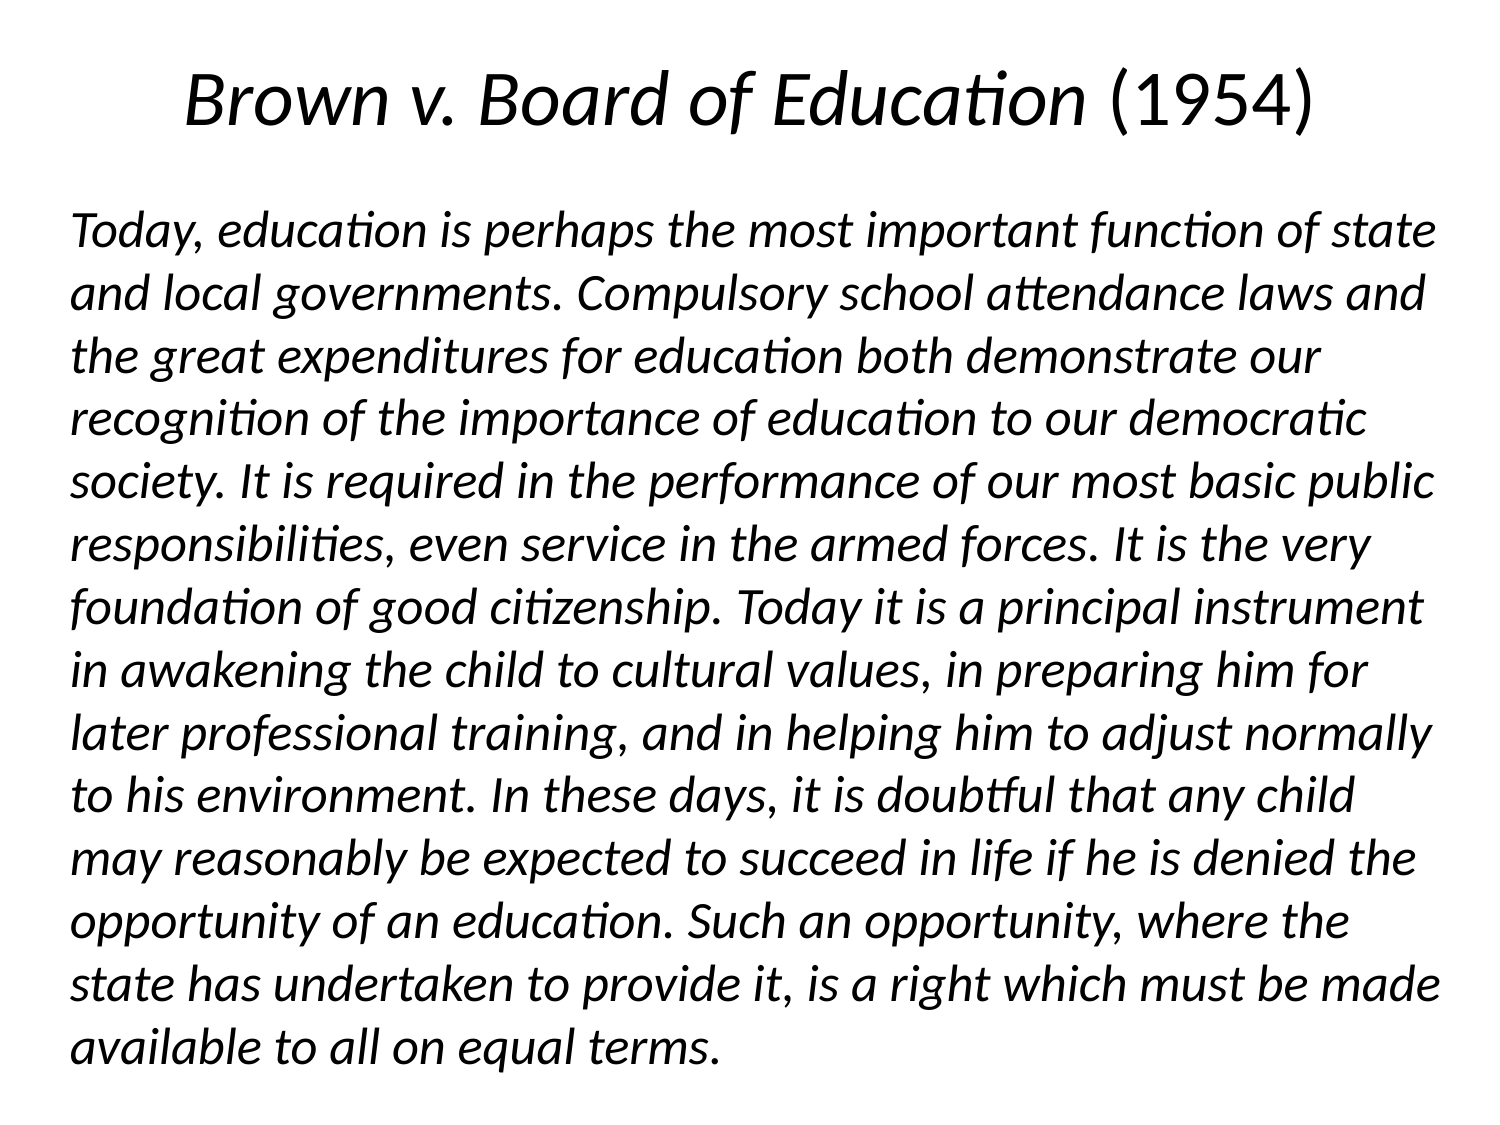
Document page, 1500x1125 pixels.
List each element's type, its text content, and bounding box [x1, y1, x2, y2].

title Brown v. Board of Education (1954) [37, 37, 1463, 150]
list Today, education is perhaps the most important function of state and local governments. Compulsory school attendance laws and the great expenditures for education both demonstrate our recognition of the importance of education to our democratic society. It is required in the performance of our most basic public responsibilities, even service in the armed forces. It is the very foundation of good citizenship. Today it is a principal instrument in awakening the child to cultural values, in preparing him for later professional training, and in helping him to adjust normally to his environment. In these days, it is doubtful that any child may reasonably be expected to succeed in life if he is denied the opportunity of an education. Such an opportunity, where the state has undertaken to provide it, is a right which must be made available to all on equal terms. [0, 187, 1475, 1100]
